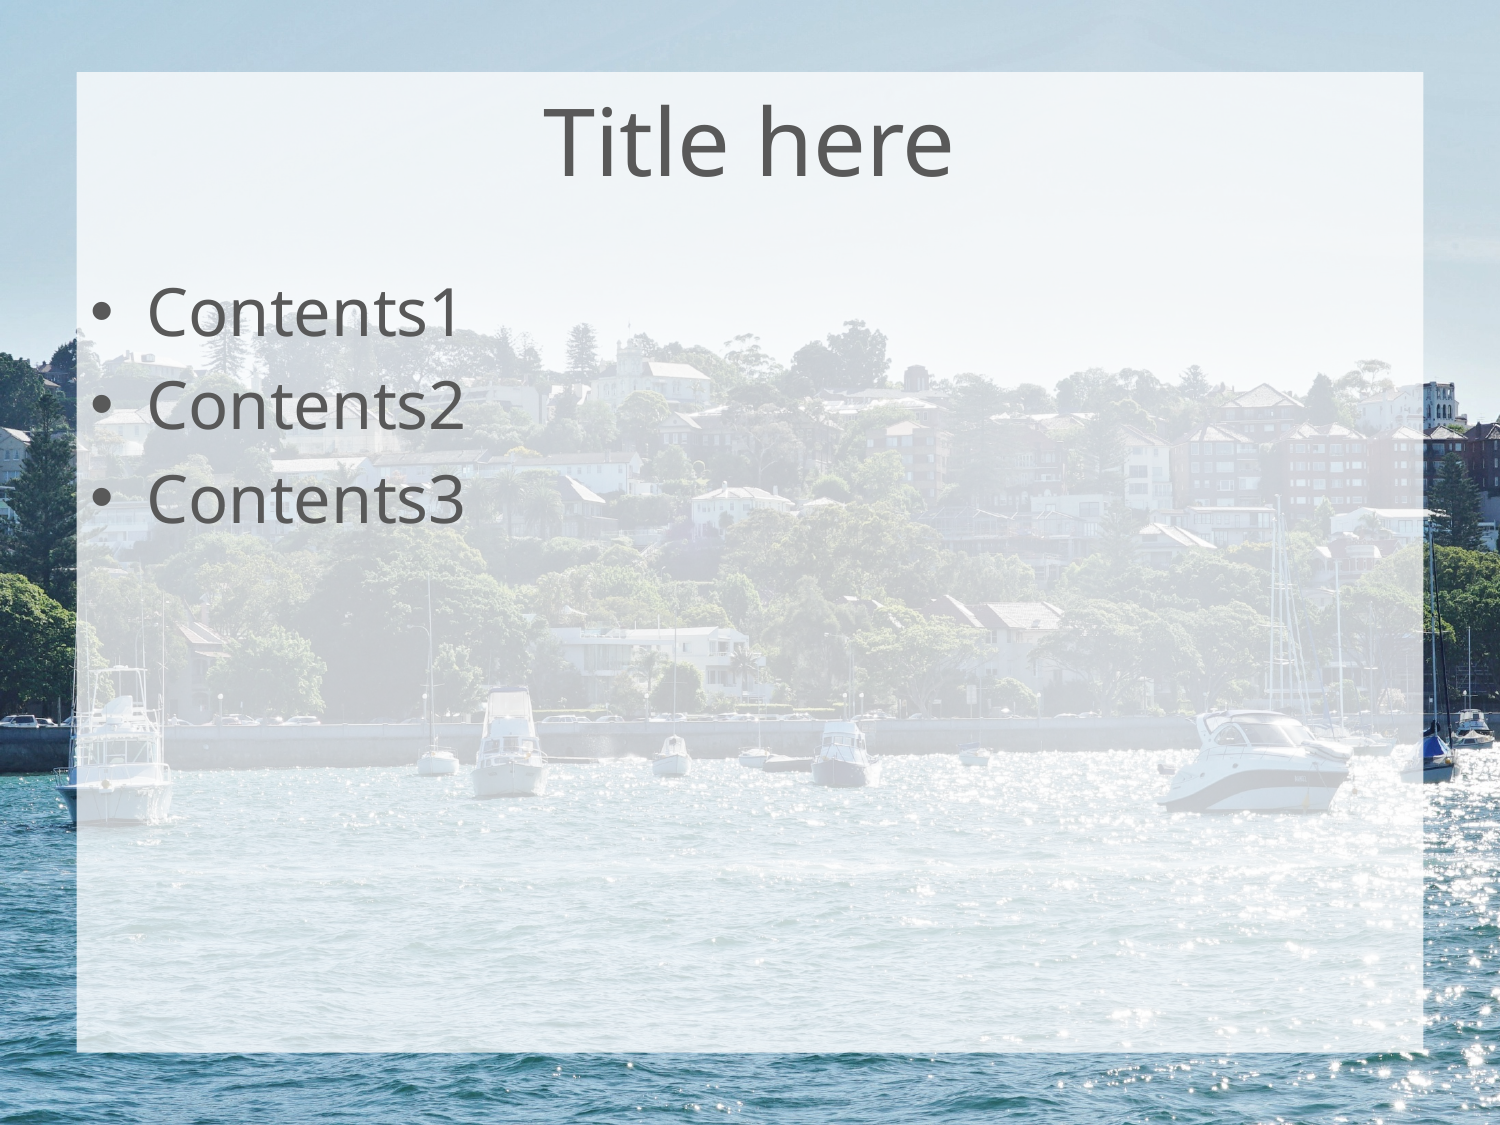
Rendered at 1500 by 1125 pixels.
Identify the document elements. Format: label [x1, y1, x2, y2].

text_box [0, 0, 1500, 1125]
